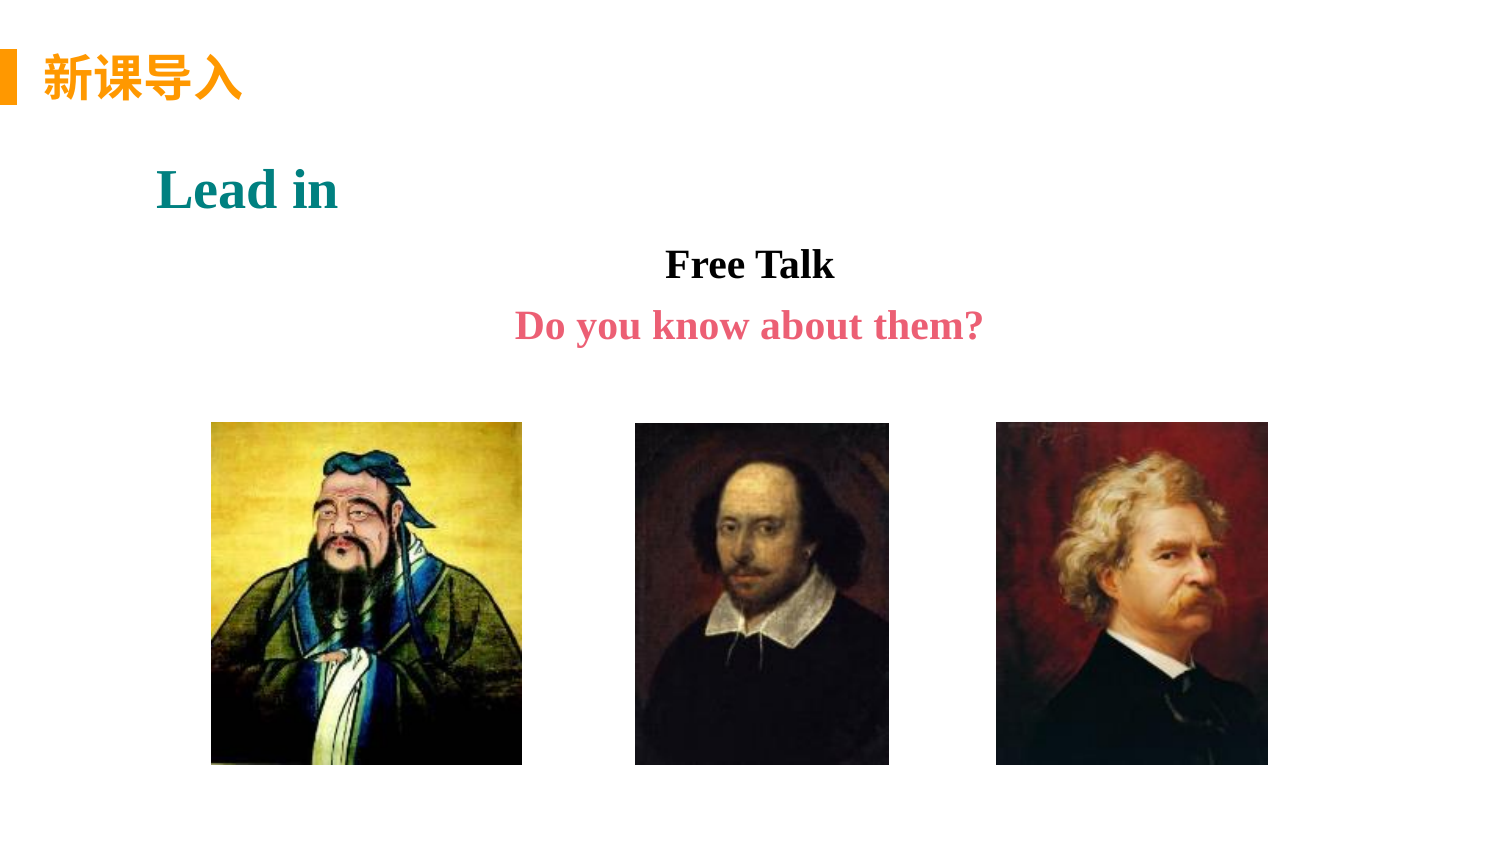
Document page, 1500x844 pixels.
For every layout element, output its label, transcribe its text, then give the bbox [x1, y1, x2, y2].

text_box Free Talk [552, 191, 948, 267]
picture [211, 422, 522, 766]
text_box 新课导入 [31, 41, 255, 113]
text_box Do you know about them? [340, 267, 1160, 354]
picture [634, 423, 889, 766]
text_box [0, 48, 18, 107]
picture [996, 422, 1268, 766]
text_box Lead in [144, 113, 492, 226]
